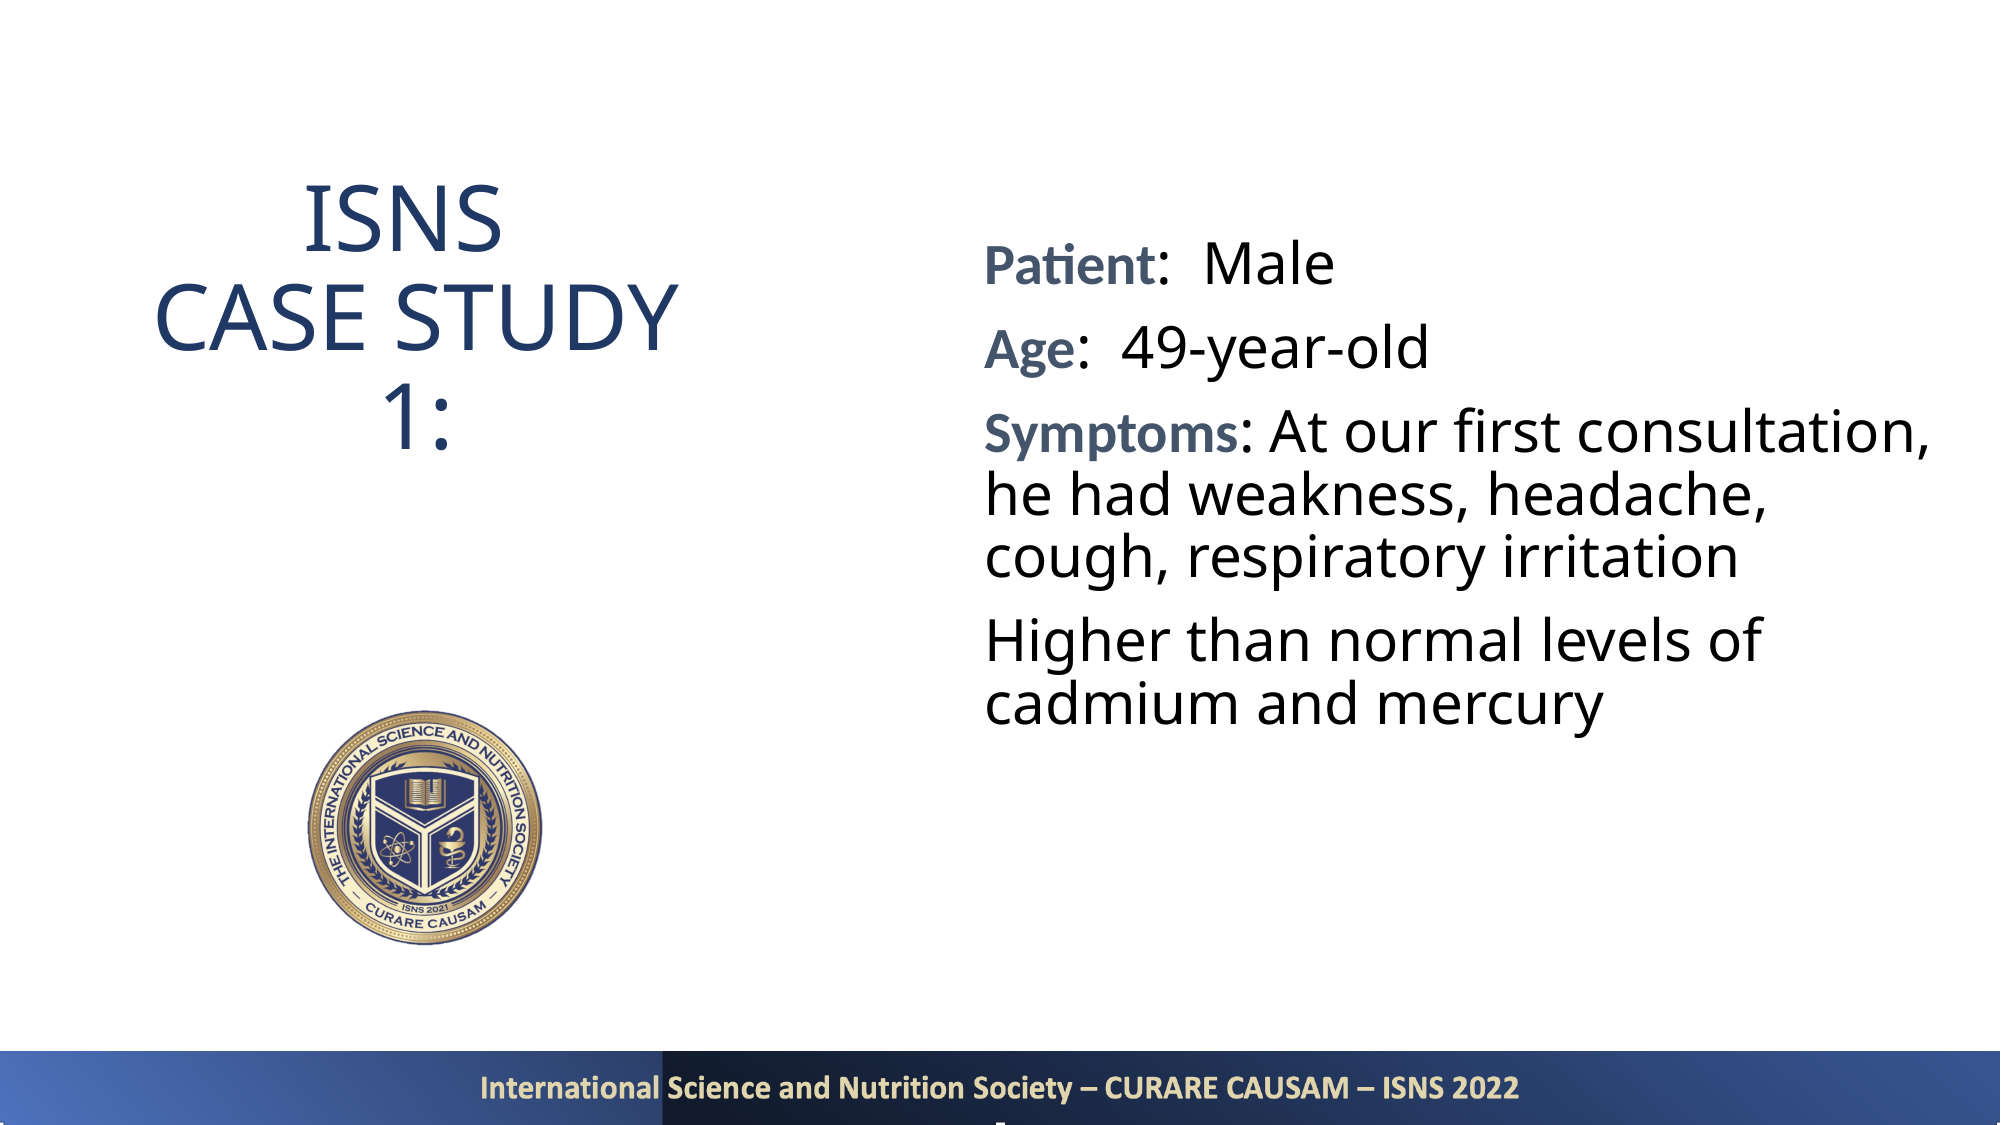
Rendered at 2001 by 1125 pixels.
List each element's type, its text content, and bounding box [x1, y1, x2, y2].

text_box ISNS CASE STUDY 1: [93, 136, 739, 587]
picture [231, 658, 602, 981]
picture [0, 1051, 2000, 1125]
list Patient: Male Age: 49-year-old Symptoms: At our first consultation, he had weakness, headache, cough, respiratory irritation Higher than normal levels of cadmium and mercury [969, 227, 1977, 992]
